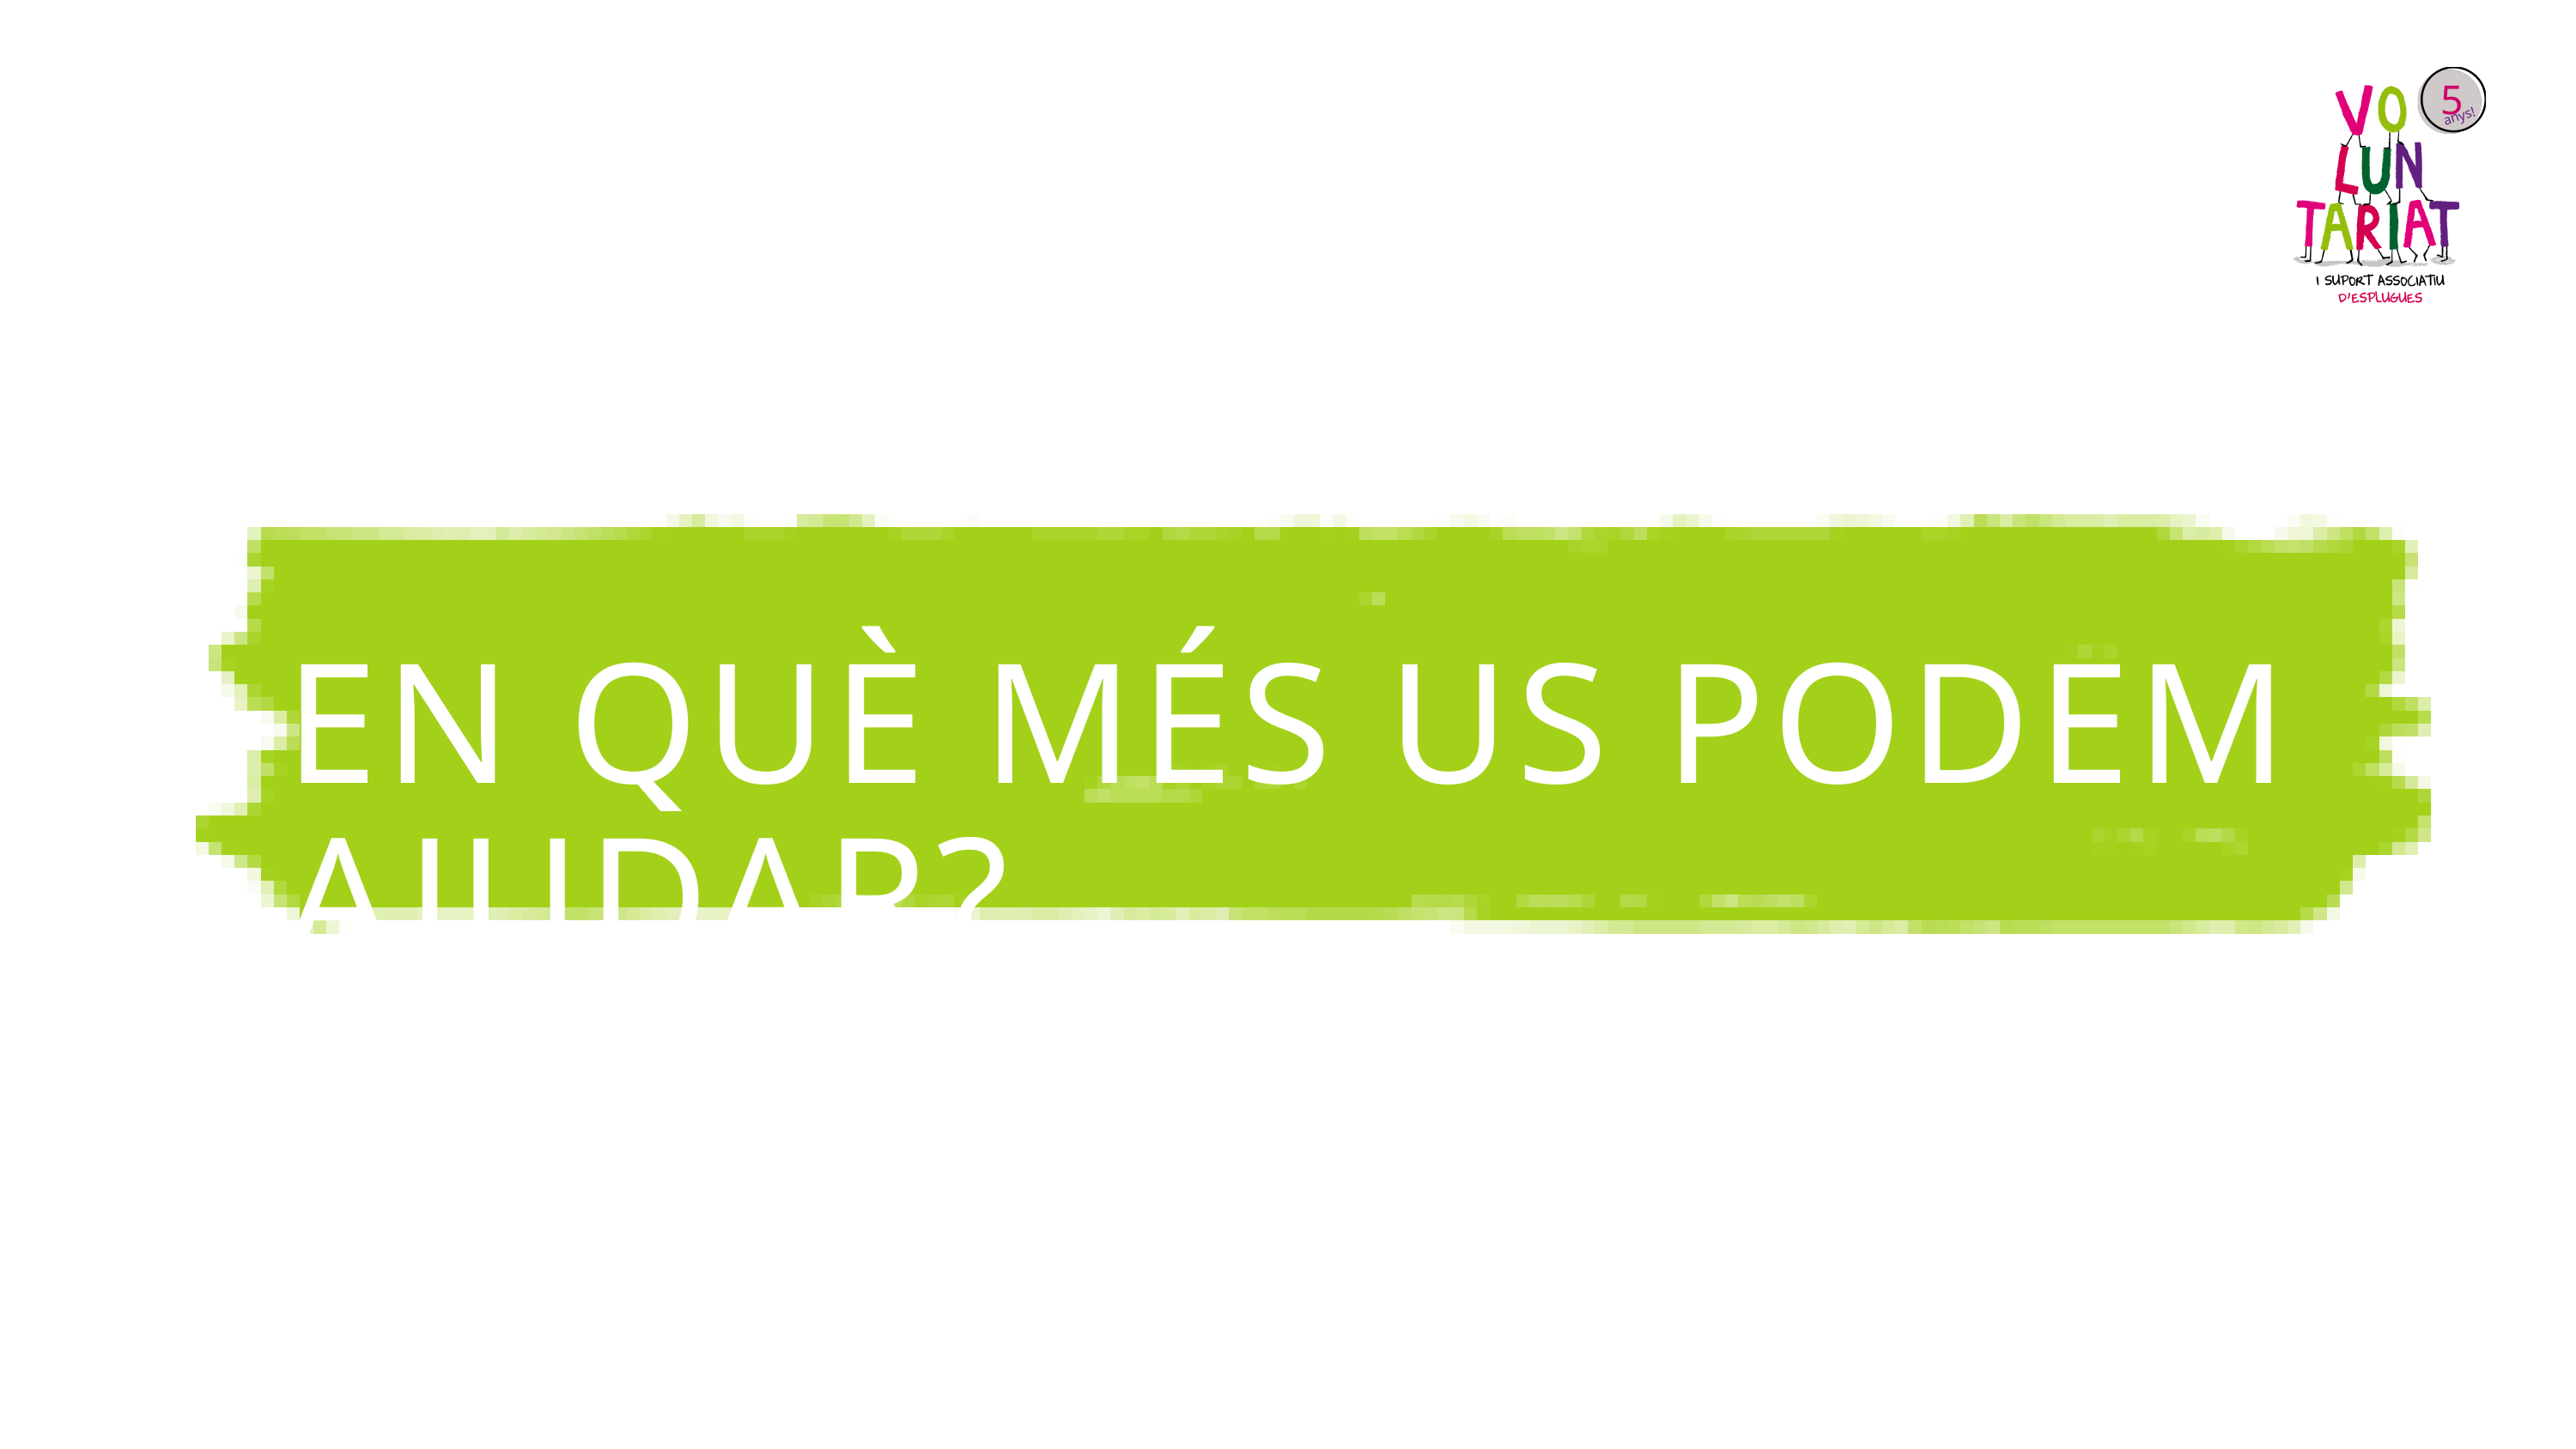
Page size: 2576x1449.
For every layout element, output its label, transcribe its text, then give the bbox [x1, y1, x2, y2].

text_box [196, 514, 2432, 934]
text_box EN QUÈ MÉS US PODEM AJUDAR? [285, 641, 2385, 991]
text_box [2216, 22, 2554, 360]
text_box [2279, 66, 2487, 325]
